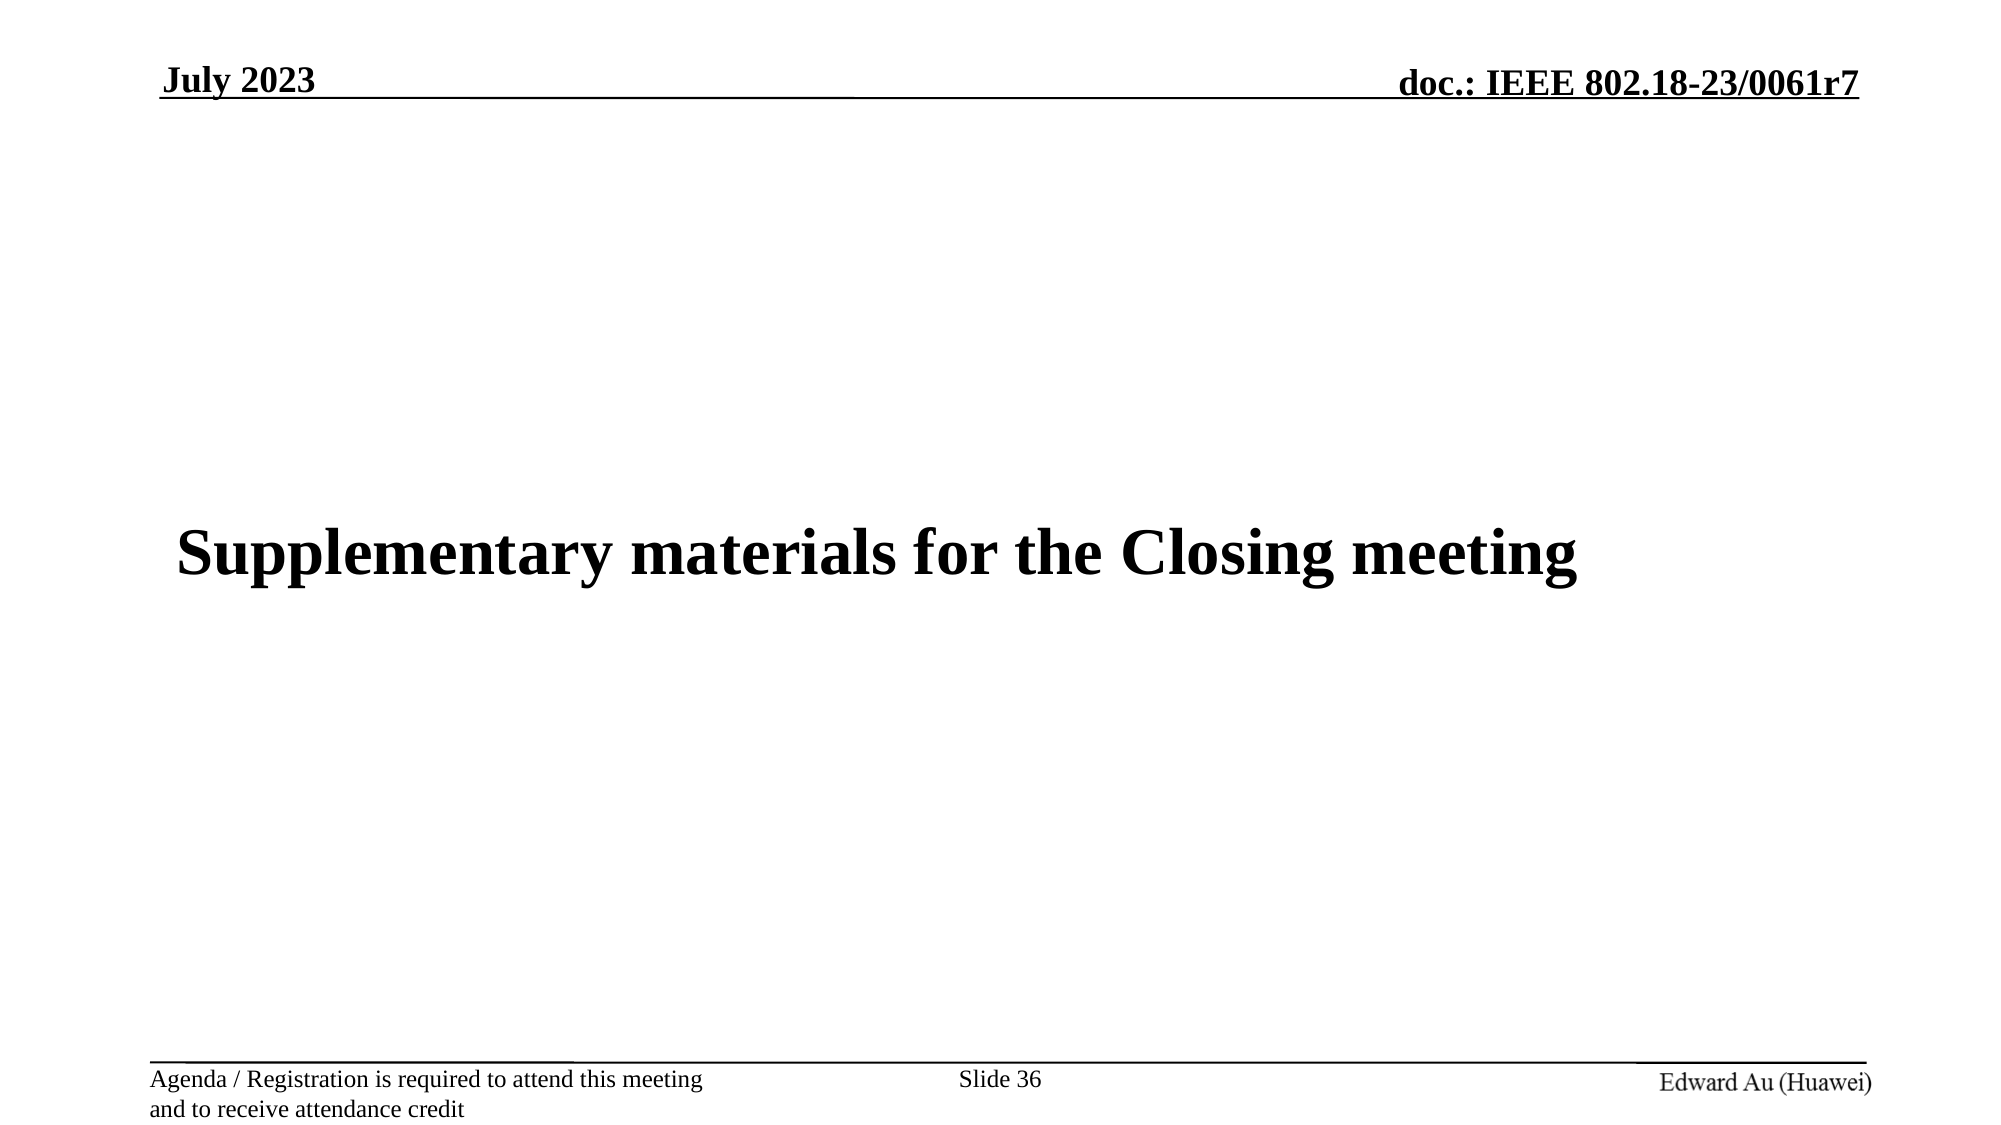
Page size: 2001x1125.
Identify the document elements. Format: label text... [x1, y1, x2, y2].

text_box Supplementary materials for the Closing meeting [162, 500, 1675, 675]
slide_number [161, 54, 526, 101]
picture [1174, 1058, 1887, 1113]
slide_number Slide 36 [925, 1061, 1076, 1123]
